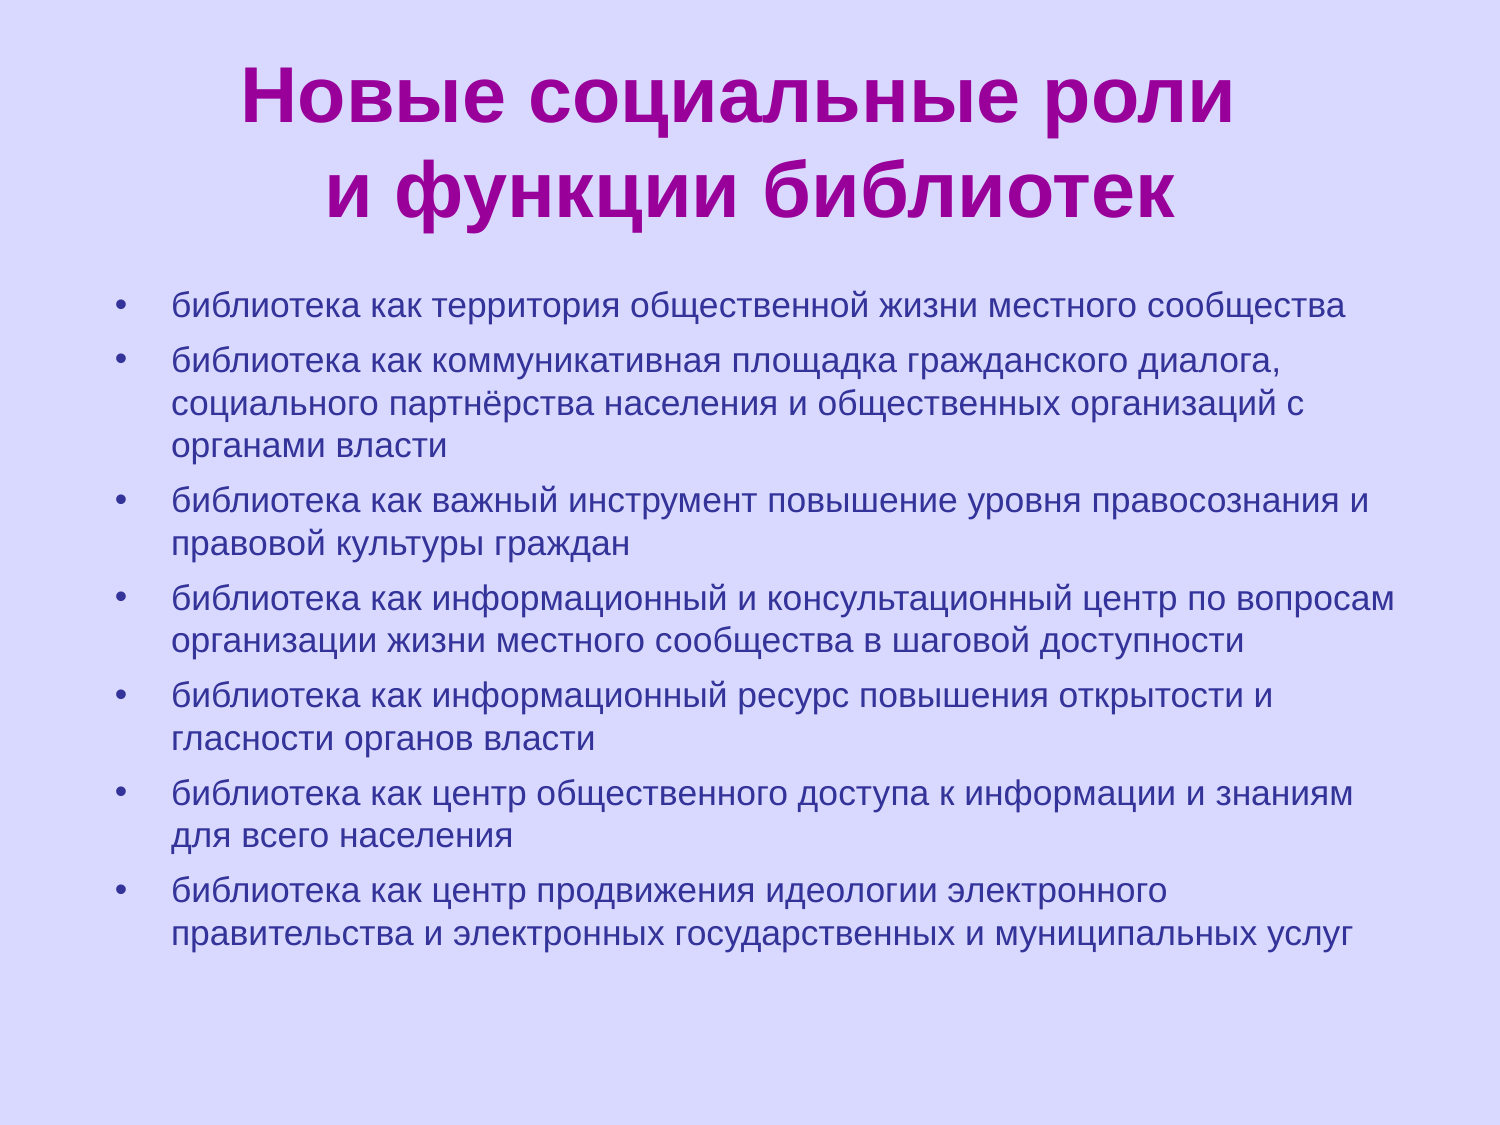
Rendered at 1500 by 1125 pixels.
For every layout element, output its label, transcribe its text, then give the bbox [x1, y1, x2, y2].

title Новые социальные роли и функции библиотек [74, 44, 1426, 233]
text_box библиотека как территория общественной жизни местного сообщества библиотека как коммуникативная площадка гражданского диалога, социального партнёрства населения и общественных организаций с органами власти библиотека как важный инструмент повышение уровня правосознания и правовой культуры граждан библиотека как информационный и консультационный центр по вопросам организации жизни местного сообщества в шаговой доступности библиотека как информационный ресурс повышения открытости и гласности органов власти библиотека как центр общественного доступа к информации и знаниям для всего населения библиотека как центр продвижения идеологии электронного правительства и электронных государственных и муниципальных услуг [99, 274, 1413, 1003]
